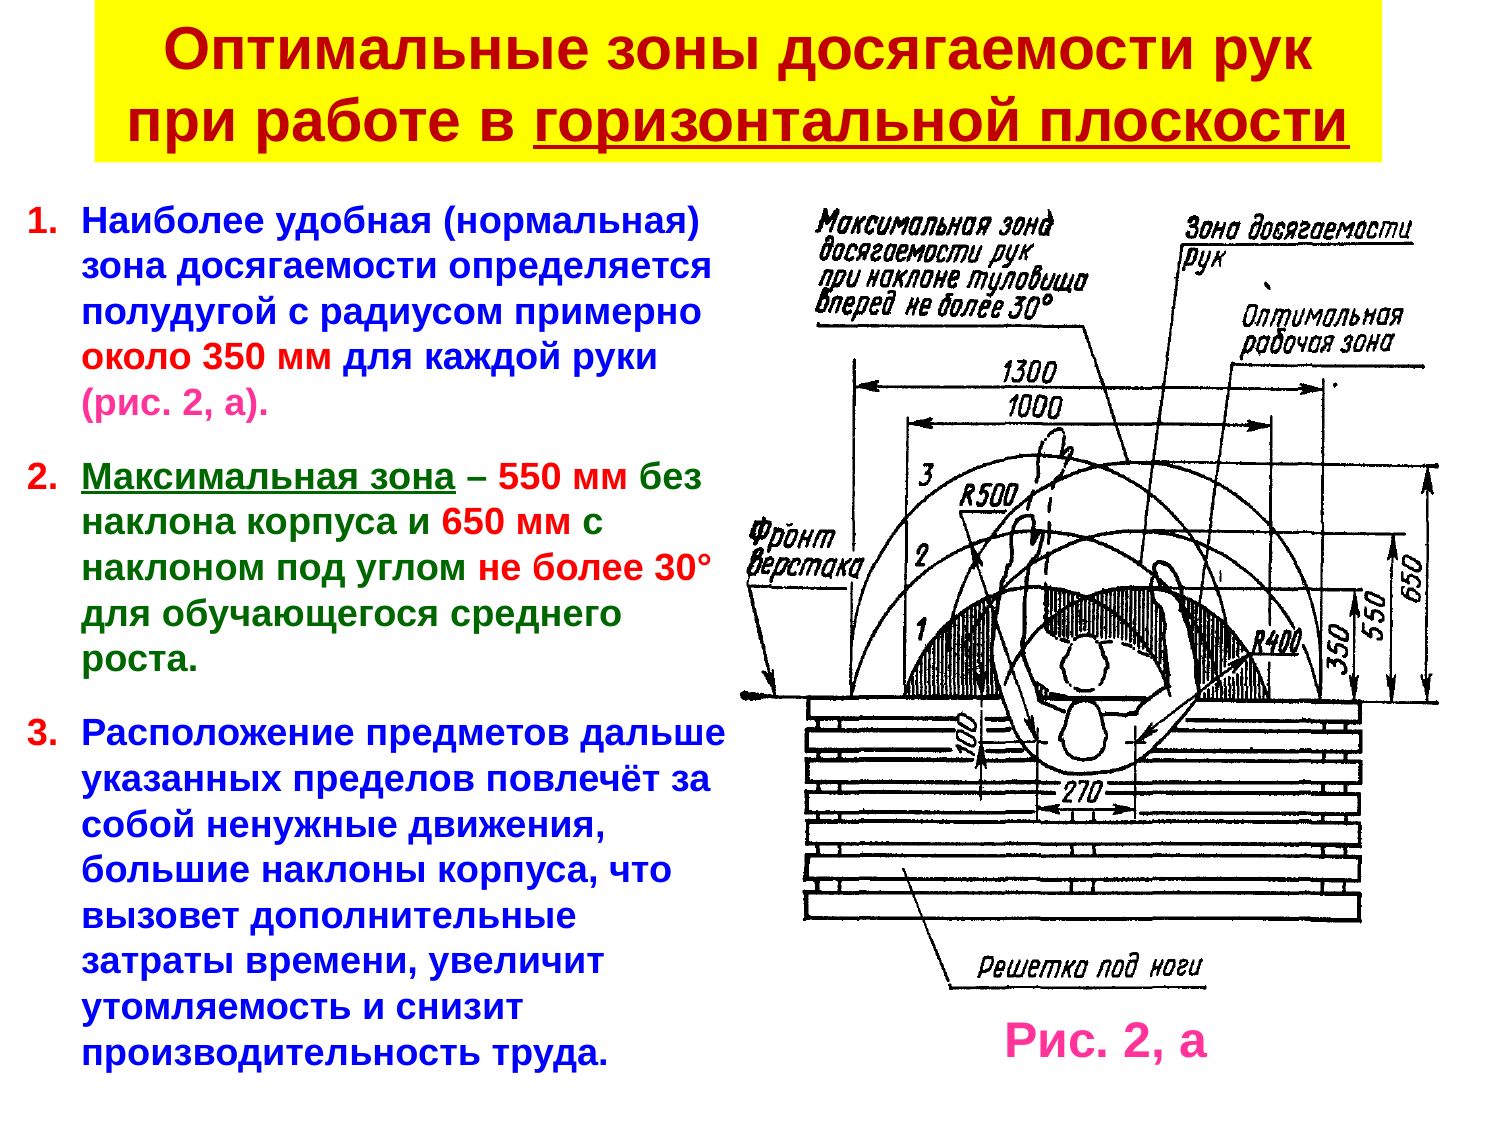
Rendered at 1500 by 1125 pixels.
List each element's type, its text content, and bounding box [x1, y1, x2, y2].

picture [738, 174, 1474, 1038]
title Оптимальные зоны досягаемости рук при работе в горизонтальной плоскости [94, 0, 1383, 163]
text_box Рис. 2, а [989, 1038, 1223, 1075]
list Наиболее удобная (нормальная) зона досягаемости определяется полудугой с радиусом примерно около 350 мм для каждой руки (рис. 2, а). Максимальная зона – 550 мм без наклона корпуса и 650 мм с наклоном под углом не более 30° для обучающегося среднего роста. Расположение предметов дальше указанных пределов повлечёт за собой ненужные движения, большие наклоны корпуса, что вызовет дополнительные затраты времени, увеличит утомляемость и снизит производительность труда. [11, 187, 745, 1125]
